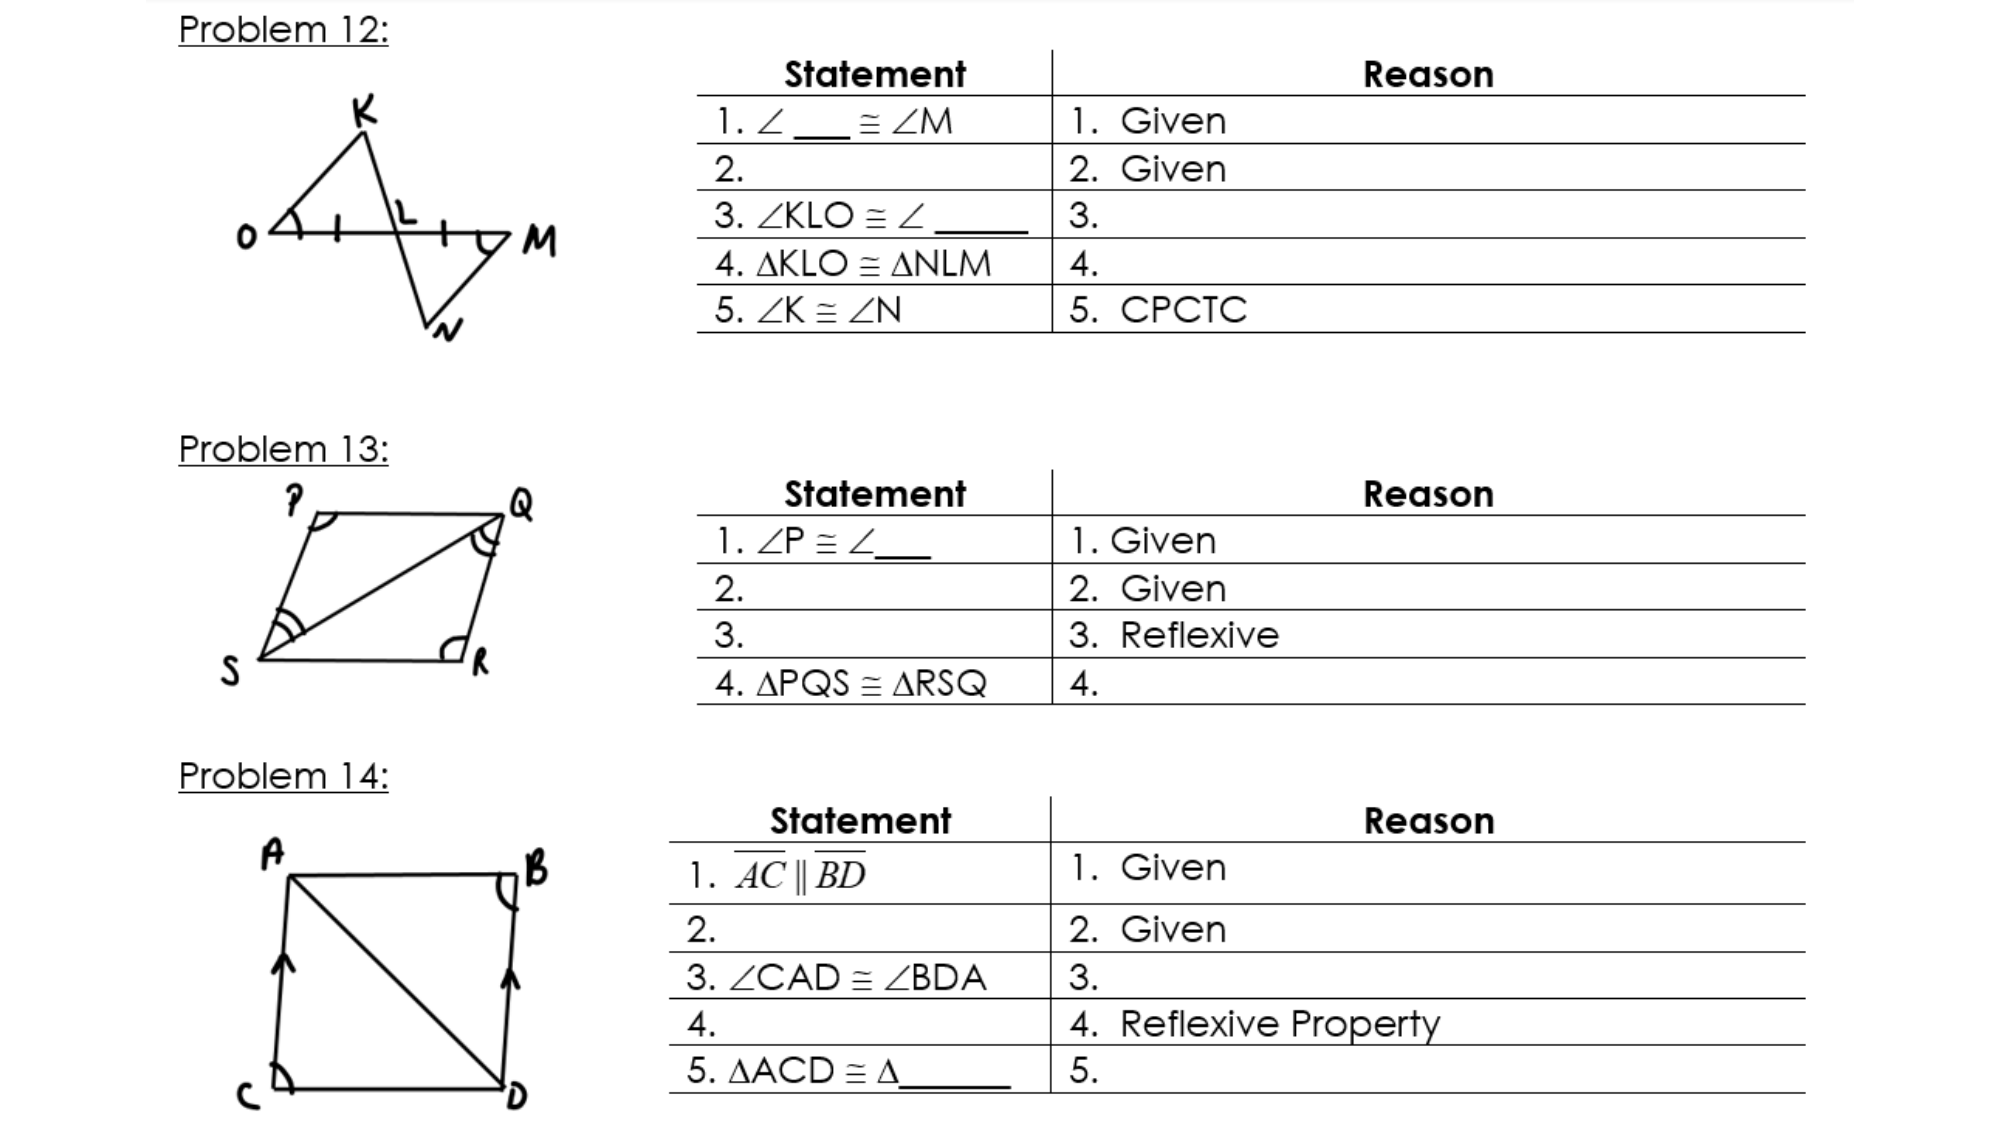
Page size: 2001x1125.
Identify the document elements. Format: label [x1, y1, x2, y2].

picture [146, 0, 1854, 1125]
